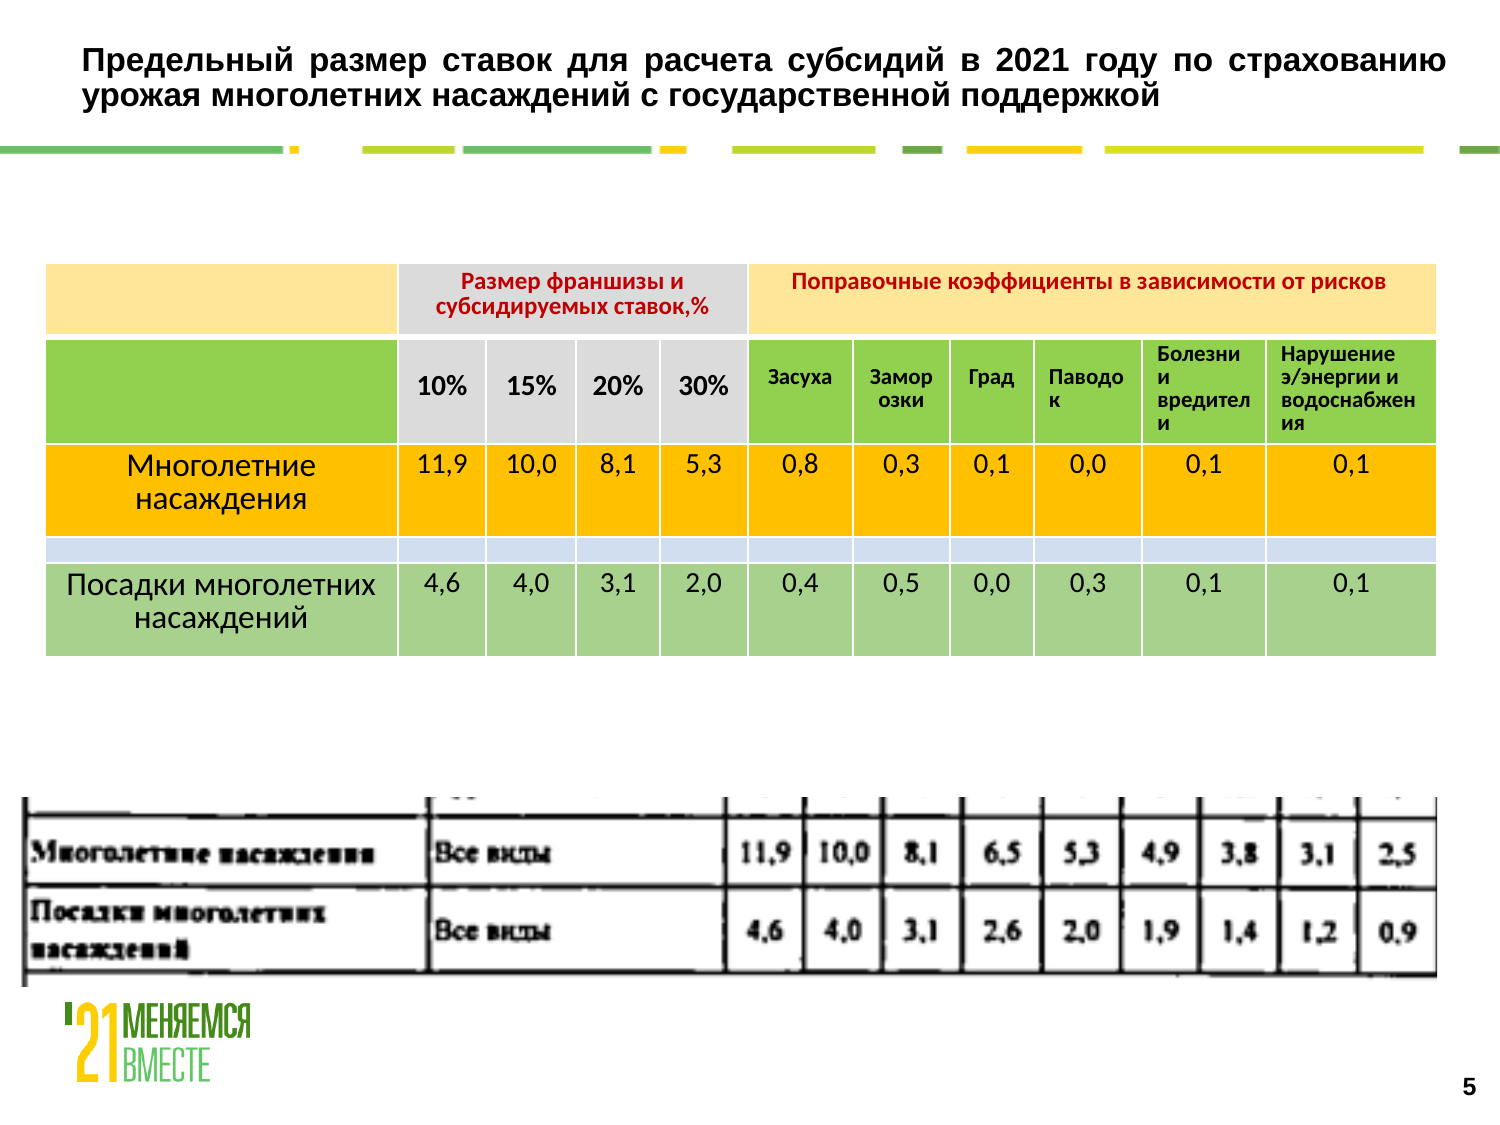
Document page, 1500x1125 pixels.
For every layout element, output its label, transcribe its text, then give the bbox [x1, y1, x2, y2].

table_cell 5,3 [661, 445, 747, 536]
table_cell Град [951, 340, 1033, 443]
table_cell 0,1 [1143, 564, 1265, 656]
table_cell [1035, 538, 1141, 562]
table_cell [661, 538, 747, 562]
table_cell 0,1 [1143, 445, 1265, 536]
table_cell 0,5 [854, 564, 949, 656]
table_cell 0,1 [1267, 564, 1436, 656]
table_cell Заморозки [854, 340, 949, 443]
table_cell [46, 538, 397, 562]
picture [0, 797, 1438, 987]
table_cell [487, 538, 575, 562]
table_cell 15% [487, 340, 575, 443]
table_cell 0,8 [749, 445, 852, 536]
title Предельный размер ставок для расчета субсидий в 2021 году по страхованию урожая многолетних насаждений с государственной поддержкой [66, 37, 1464, 119]
table_cell [46, 340, 397, 443]
table_cell [749, 538, 852, 562]
table_header Поправочные коэффициенты в зависимости от рисков [749, 264, 1436, 334]
table_cell Нарушение э/энергии и водоснабжения [1267, 340, 1436, 443]
table_cell 2,0 [661, 564, 747, 656]
table_cell 0,1 [1267, 445, 1436, 536]
table_cell [1143, 538, 1265, 562]
table_cell 11,9 [399, 445, 485, 536]
table_cell 3,1 [577, 564, 659, 656]
table_cell [854, 538, 949, 562]
table_cell 0,0 [1035, 445, 1141, 536]
table_cell Многолетние насаждения [46, 445, 397, 536]
table_cell Паводок [1035, 340, 1141, 443]
table_header [46, 264, 397, 334]
table_cell Засуха [749, 340, 852, 443]
table_cell 0,1 [951, 445, 1033, 536]
table_cell [951, 538, 1033, 562]
table_cell 0,3 [1035, 564, 1141, 656]
table_cell Болезни и вредители [1143, 340, 1265, 443]
table_cell 0,3 [854, 445, 949, 536]
table_cell Посадки многолетних насаждений [46, 564, 397, 656]
table_cell [399, 538, 485, 562]
table_cell 20% [577, 340, 659, 443]
table_cell 10,0 [487, 445, 575, 536]
table_cell 4,6 [399, 564, 485, 656]
table_header Размер франшизы и субсидируемых ставок,% [399, 264, 747, 334]
table_cell 4,0 [487, 564, 575, 656]
table_cell 0,4 [749, 564, 852, 656]
table_cell [1267, 538, 1436, 562]
table_cell 10% [399, 340, 485, 443]
table_cell 0,0 [951, 564, 1033, 656]
slide_number 5 [1376, 1055, 1492, 1116]
table_cell 8,1 [577, 445, 659, 536]
table_cell 30% [661, 340, 747, 443]
picture [0, 146, 1500, 154]
table_cell [577, 538, 659, 562]
picture [65, 1002, 250, 1082]
